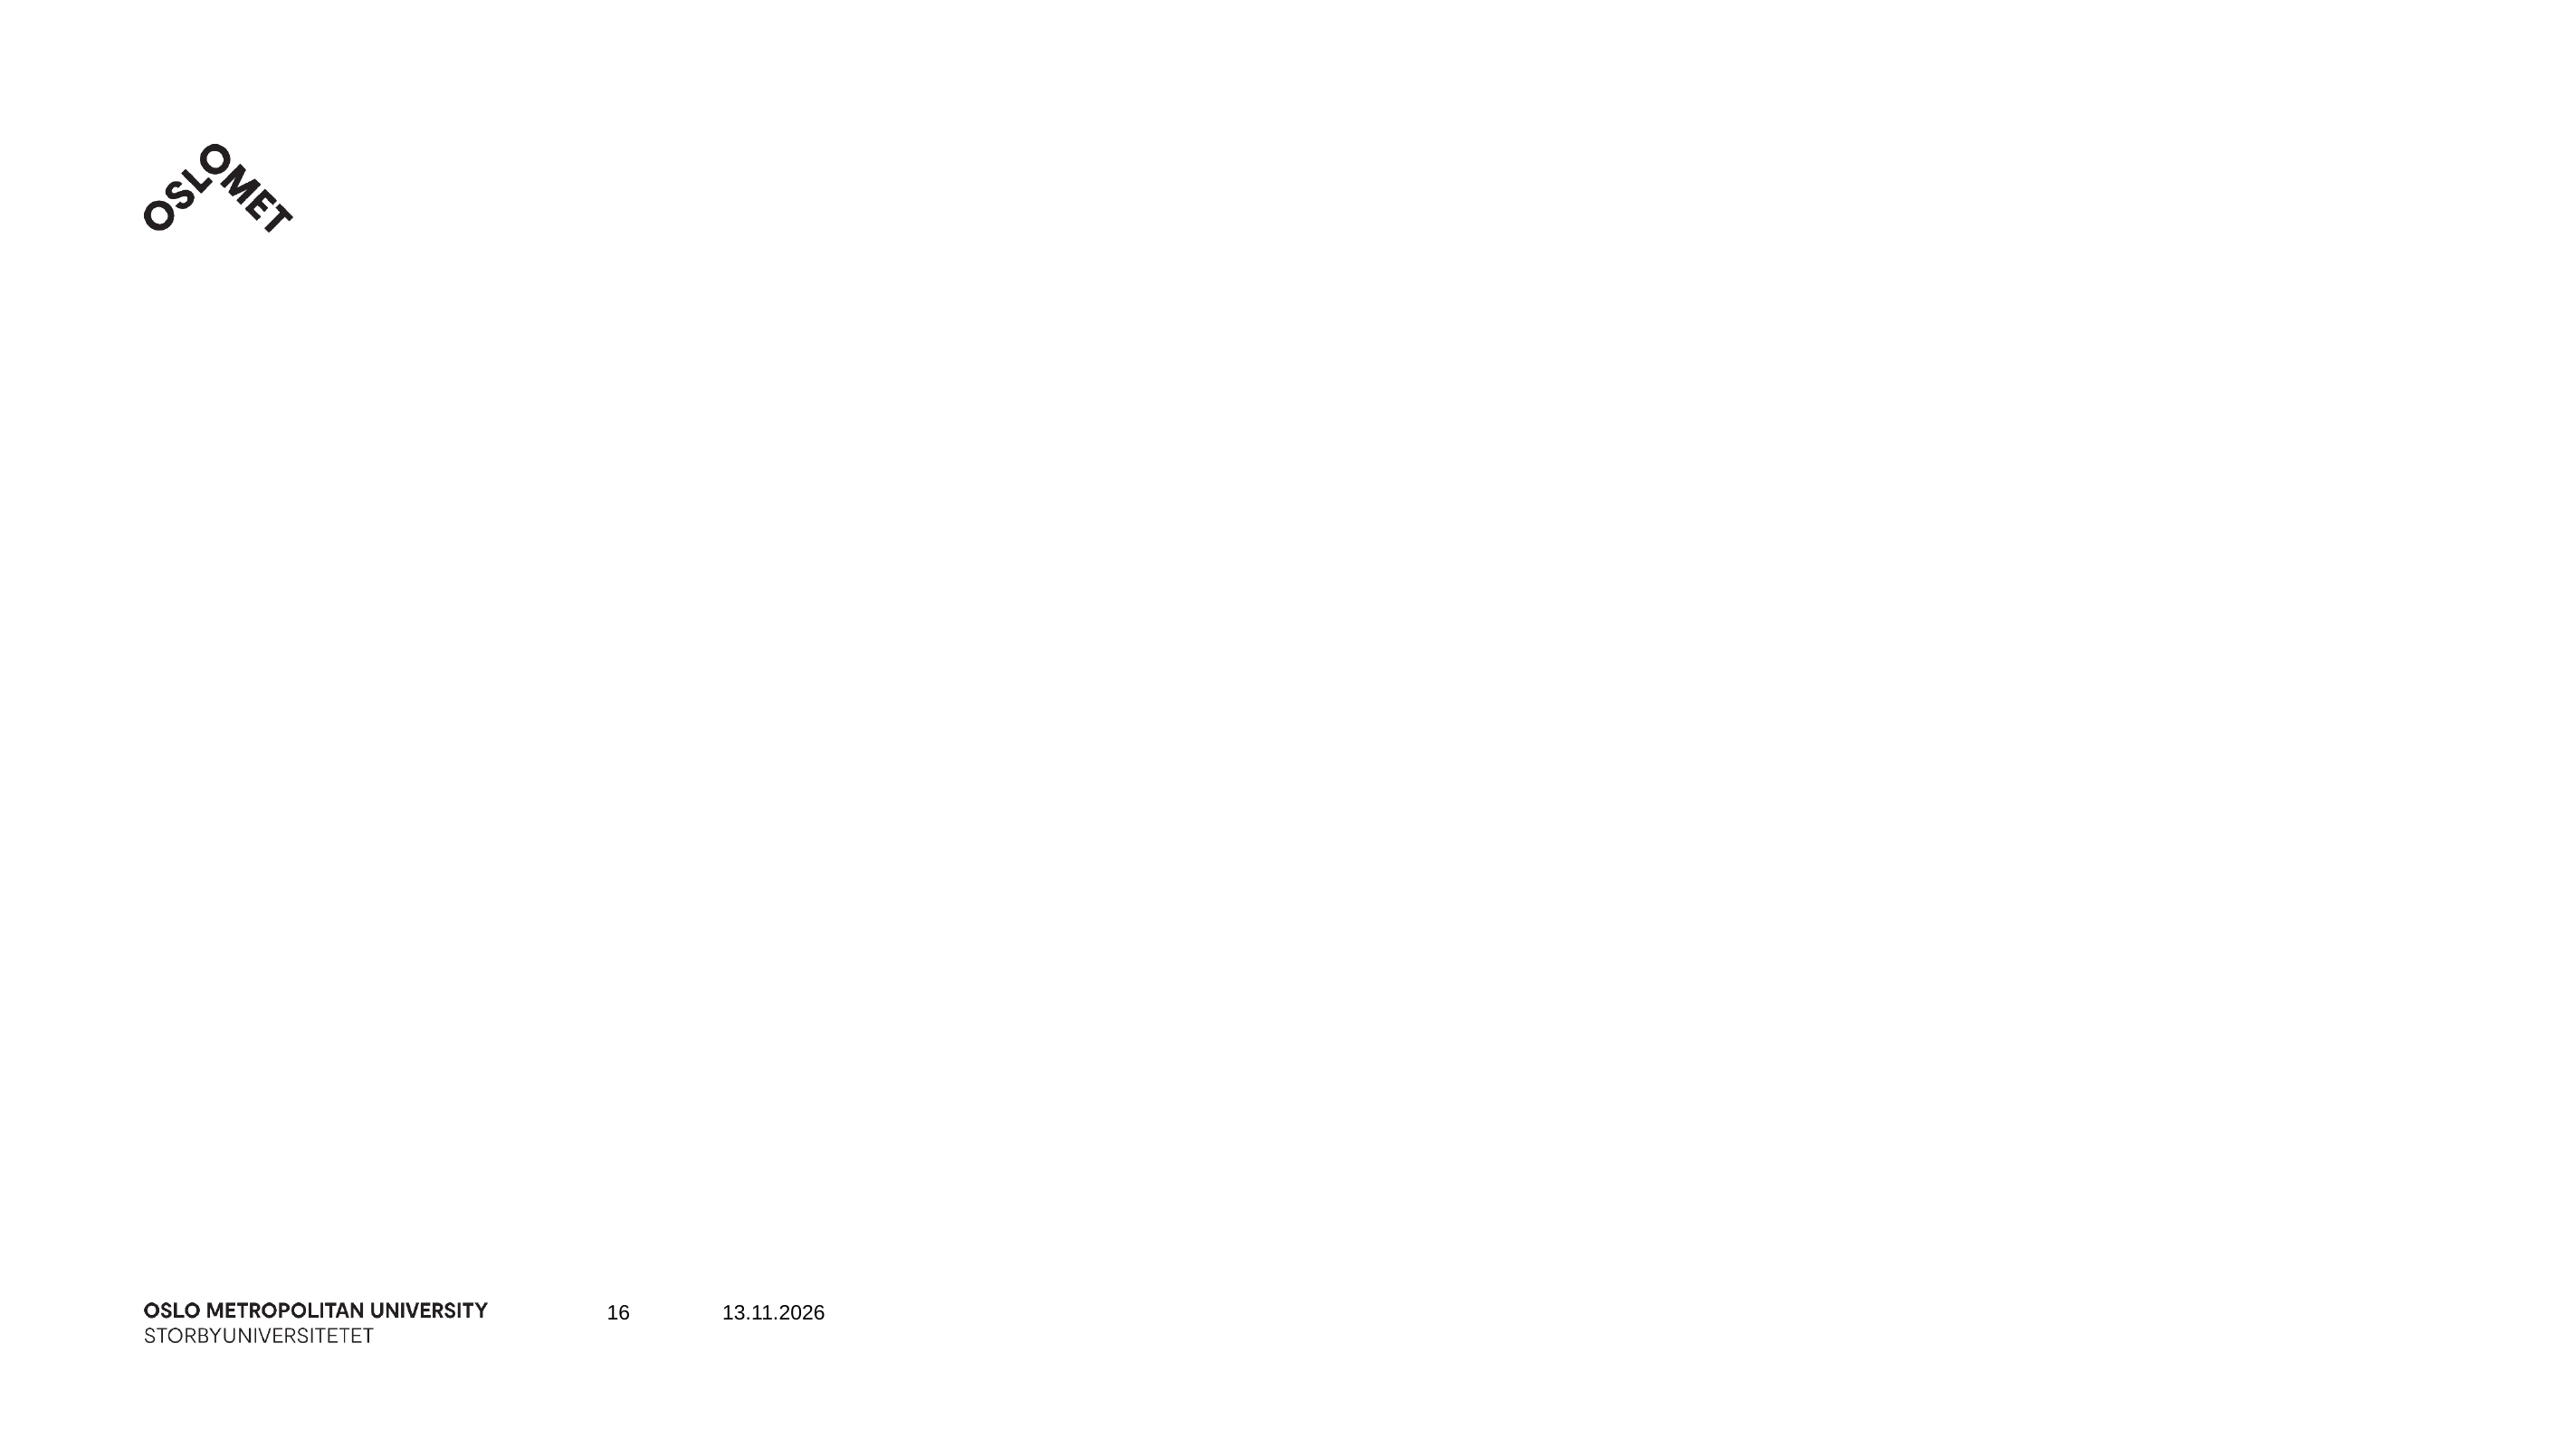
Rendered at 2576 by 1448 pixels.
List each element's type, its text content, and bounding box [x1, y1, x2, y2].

slide_number 16 [586, 1292, 652, 1332]
picture [144, 144, 293, 233]
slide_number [722, 1292, 883, 1332]
picture [144, 1302, 488, 1343]
